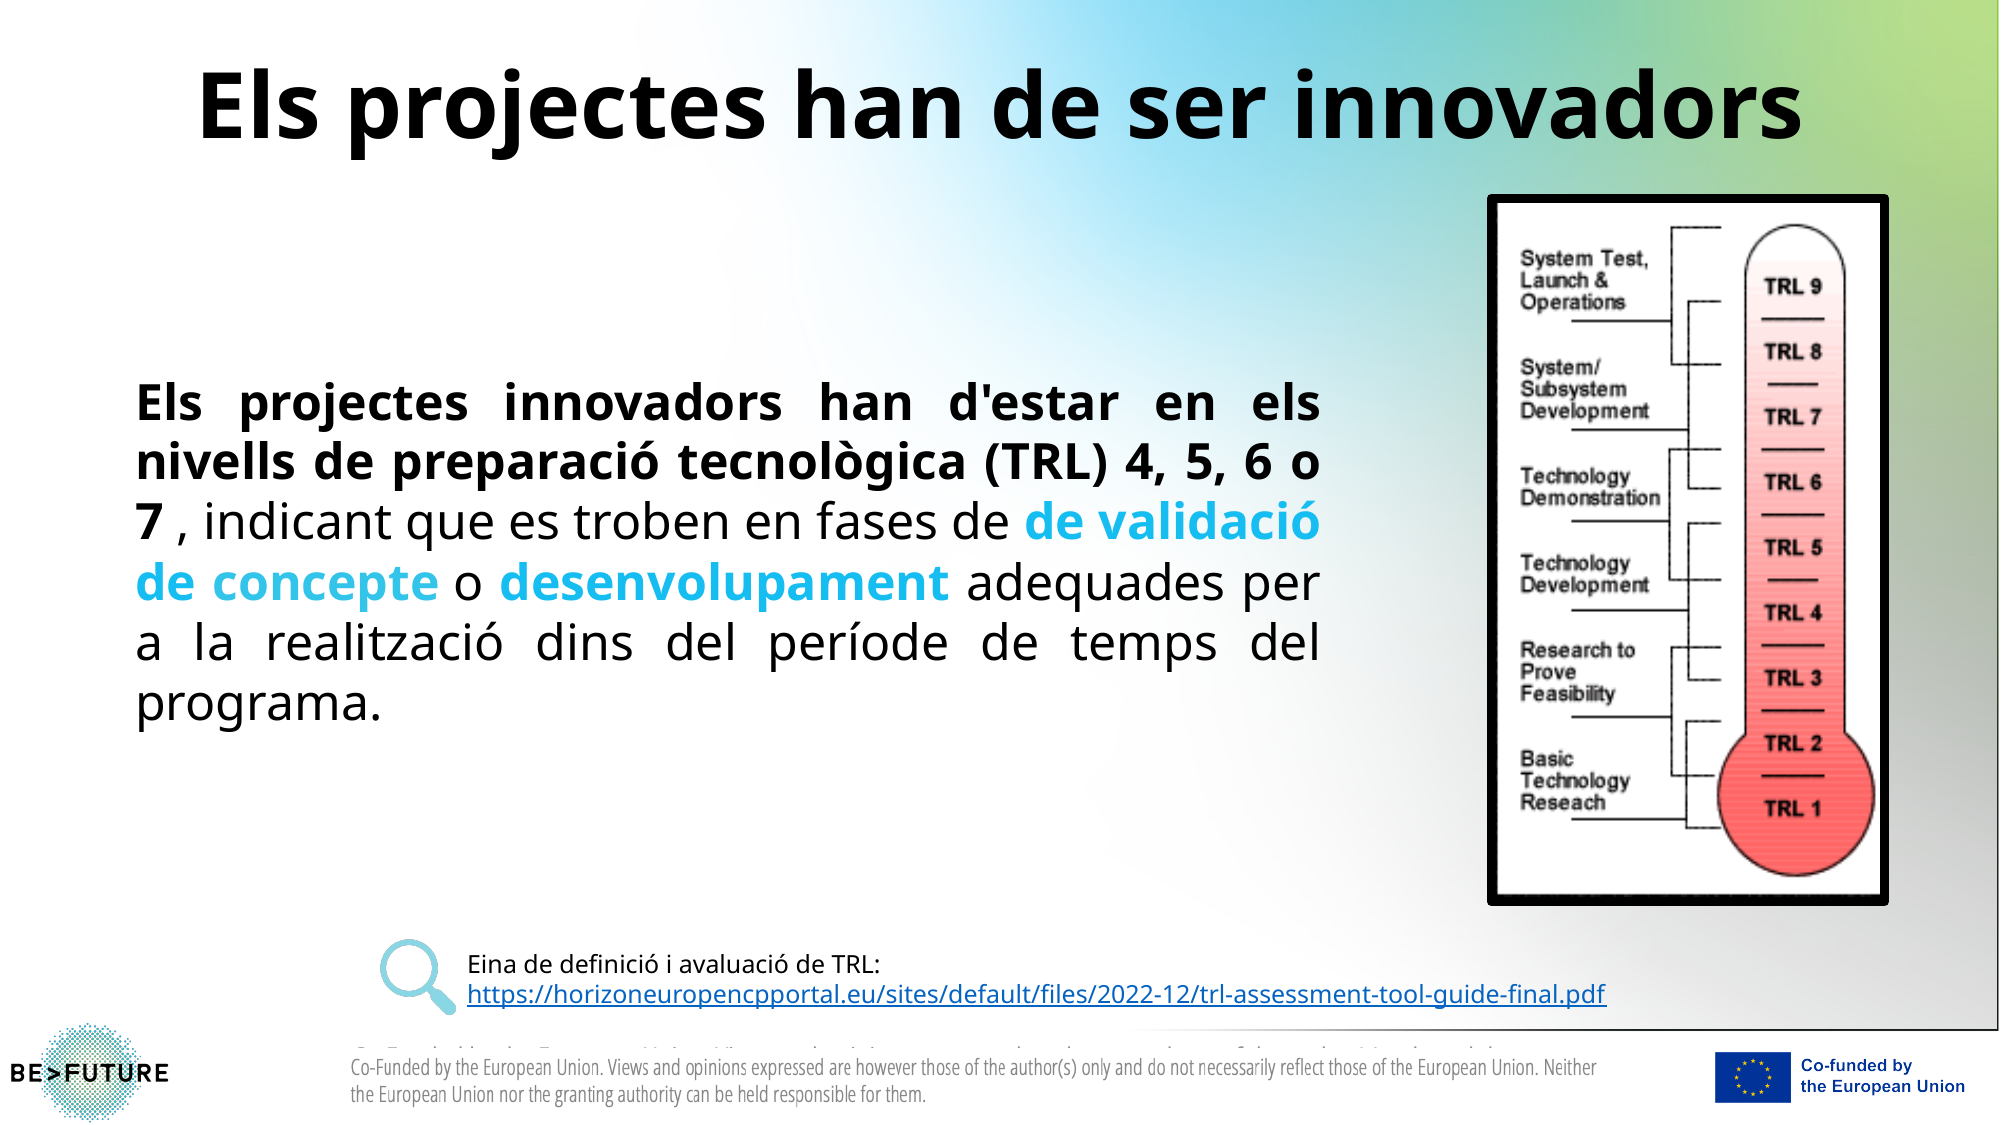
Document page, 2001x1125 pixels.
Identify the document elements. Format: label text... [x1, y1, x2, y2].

list Els projectes innovadors han d'estar en els nivells de preparació tecnològica (TRL) 4, 5, 6 o 7 , indicant que es troben en fases de de validació de concepte o desenvolupament adequades per a la realització dins del període de temps del programa. [120, 223, 1337, 877]
text_box Els projectes han de ser innovadors [150, 44, 1850, 157]
text_box Eina de definició i avaluació de TRL: https://horizoneuropencpportal.eu/sites/default/files/2022-12/trl-assessment-tool-guide-final.pdf [464, 941, 1637, 1020]
picture [0, 0, 2000, 1125]
picture [337, 1048, 1613, 1121]
picture [1711, 1048, 1975, 1107]
